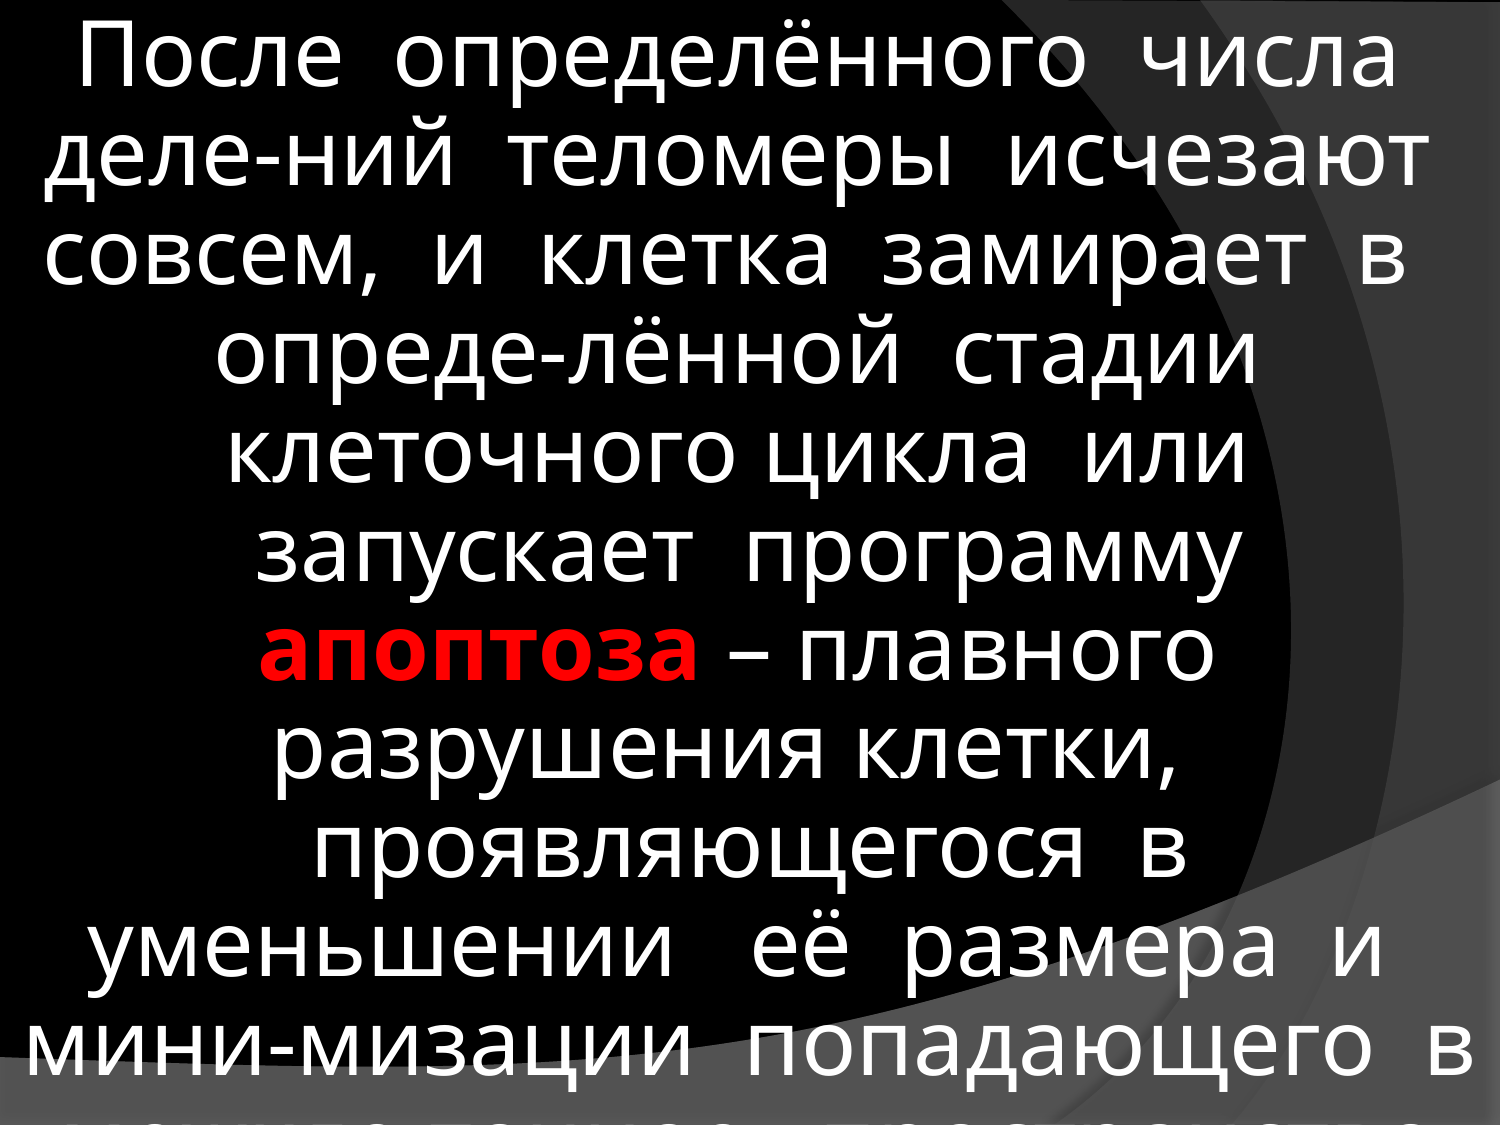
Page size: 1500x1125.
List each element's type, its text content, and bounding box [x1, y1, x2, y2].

text_box После определённого числа деле-ний теломеры исчезают совсем, и клетка замирает в опреде-лённой стадии клеточного цикла или запускает программу апоптоза – плавного разрушения клетки, проявляющегося в уменьшении её размера и мини-мизации попадающего в межкле-точное пространство количества вещества после ее разрушения. [0, 0, 1500, 1125]
